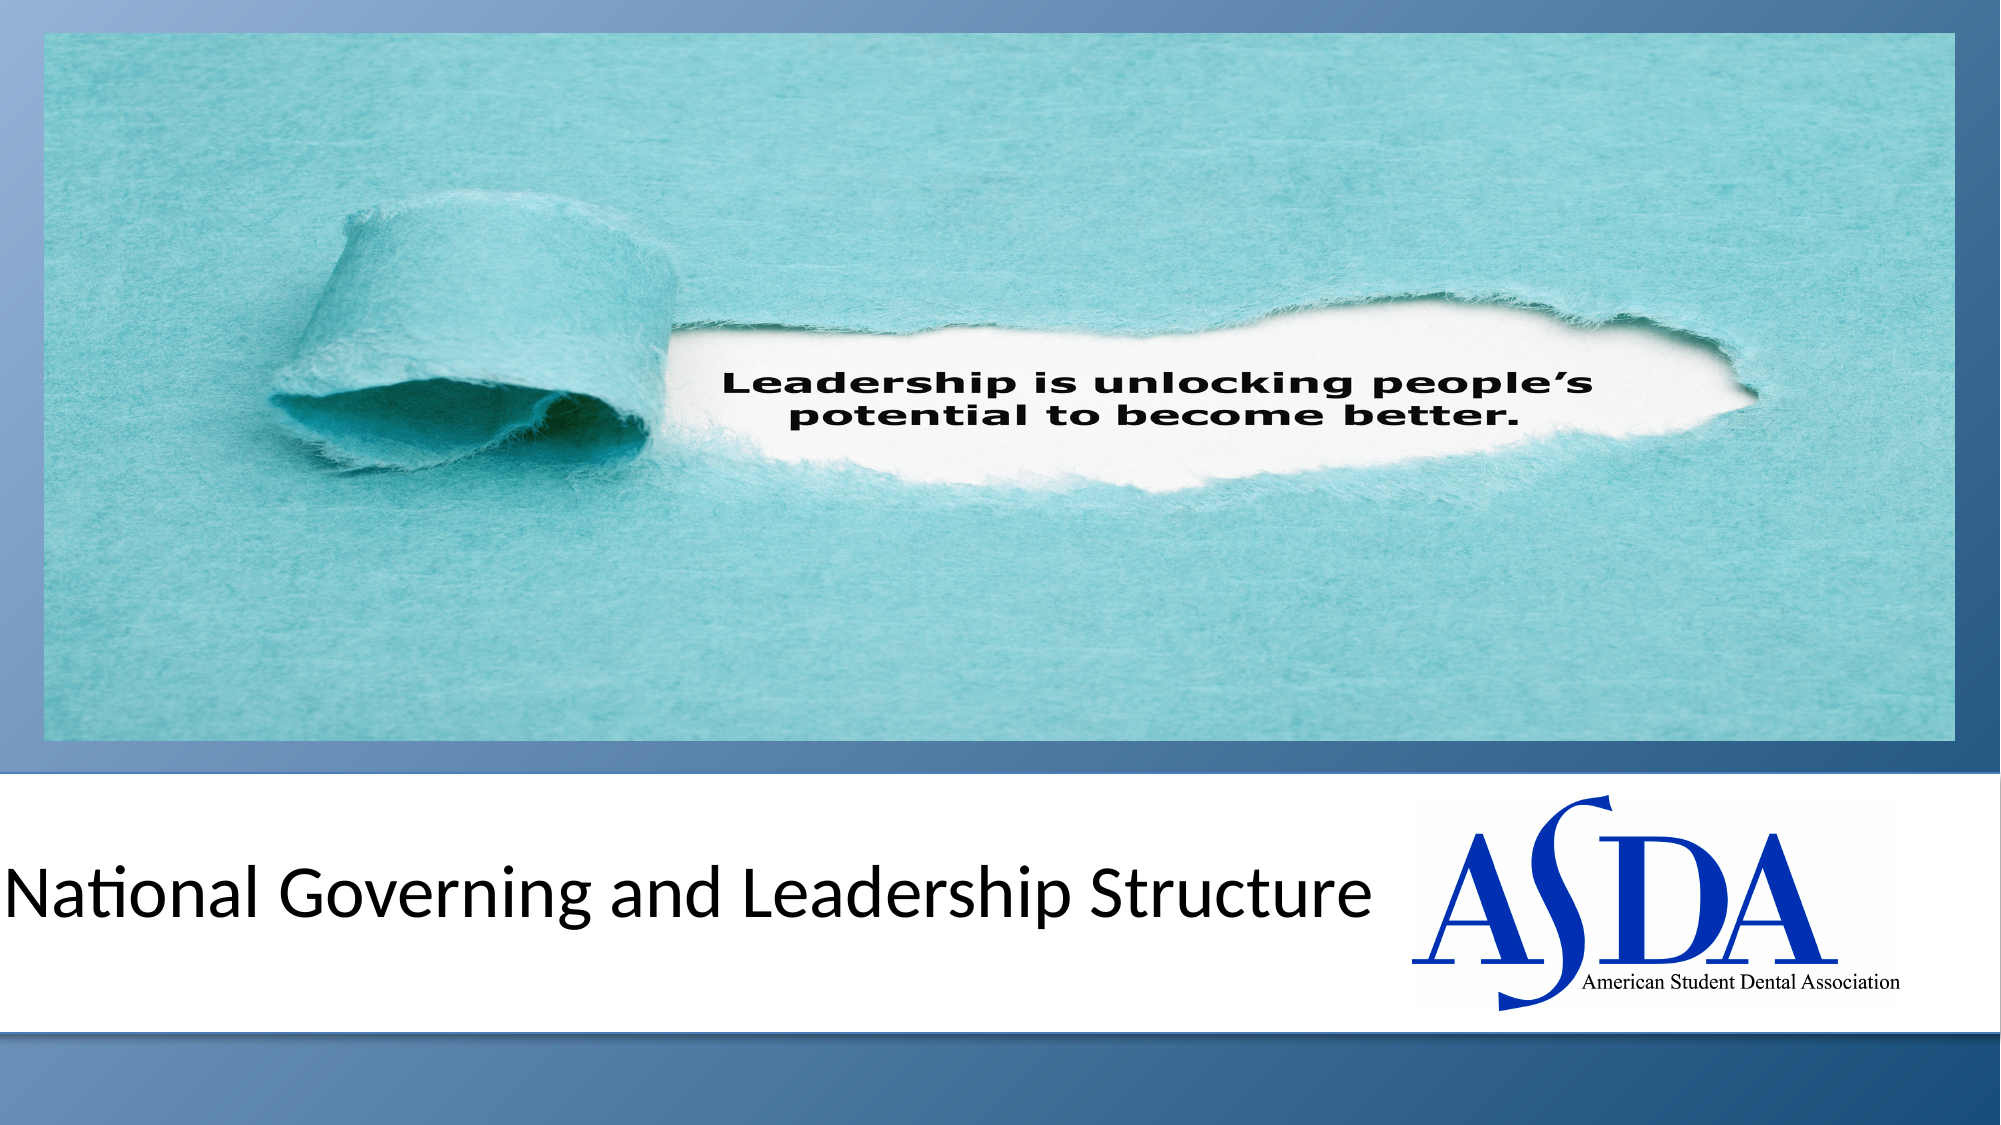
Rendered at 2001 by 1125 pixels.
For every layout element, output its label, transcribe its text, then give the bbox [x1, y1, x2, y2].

picture [1564, 795, 1900, 1011]
picture [43, 32, 1955, 741]
title National Governing and Leadership Structure [0, 719, 1564, 1078]
